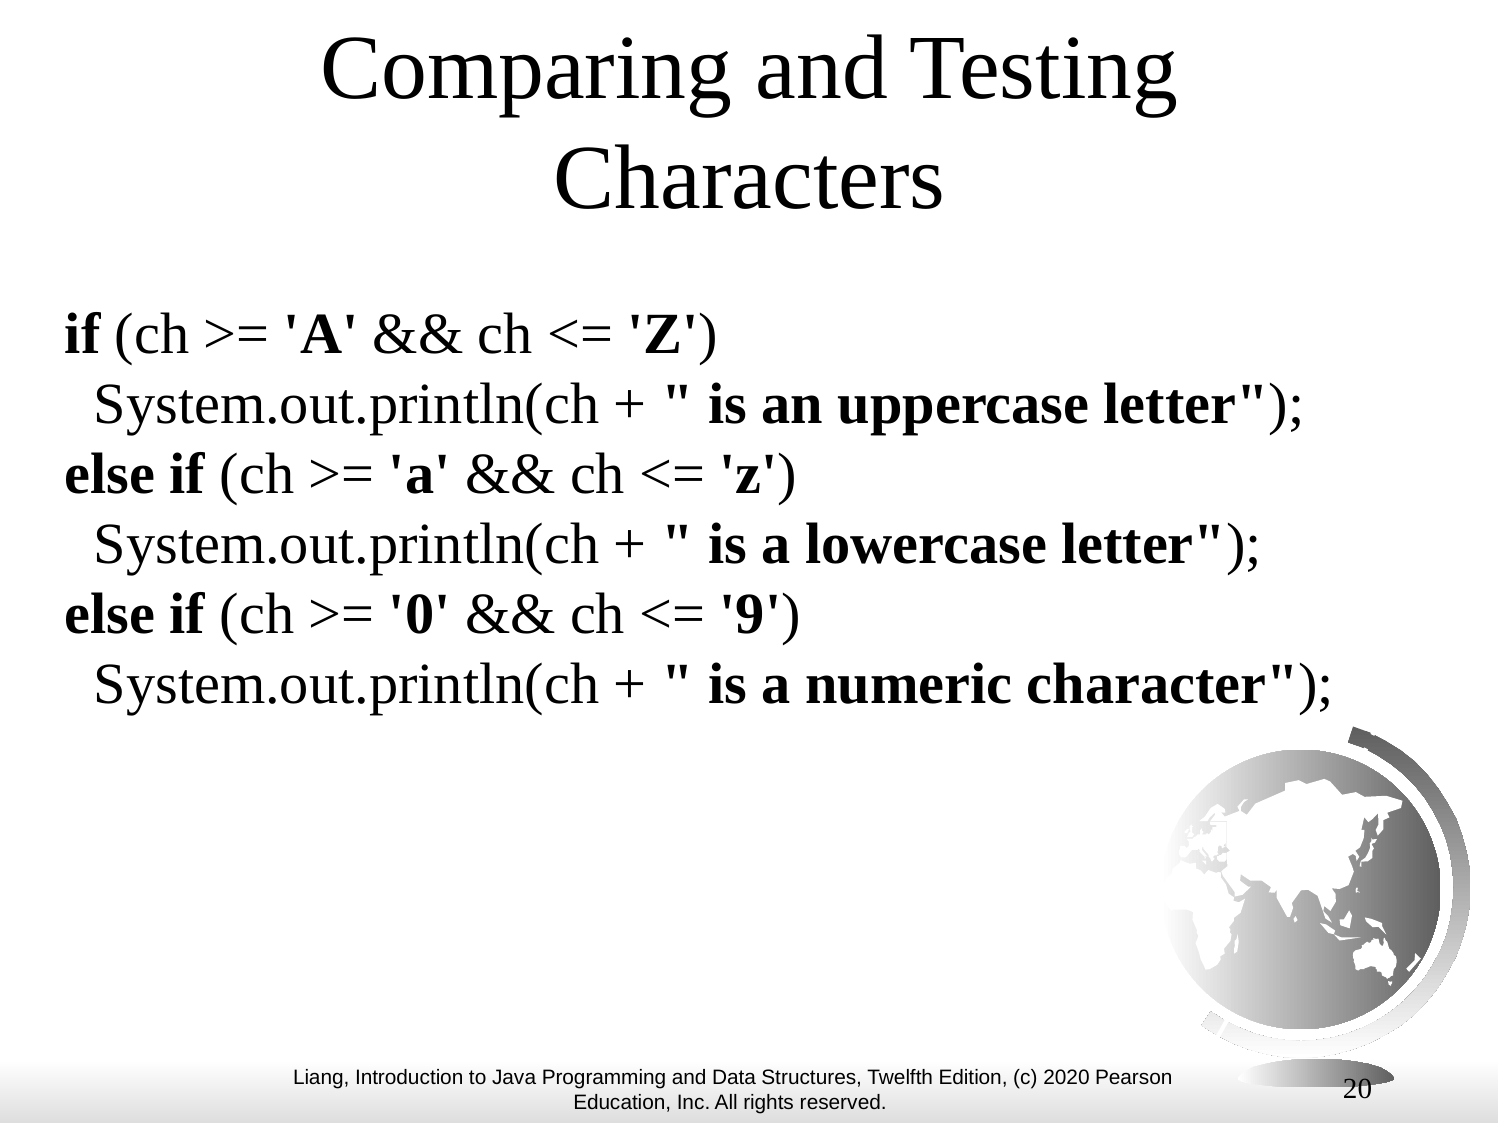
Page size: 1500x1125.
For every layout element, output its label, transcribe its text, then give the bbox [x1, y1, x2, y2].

text_box if (ch >= 'A' && ch <= 'Z') System.out.println(ch + " is an uppercase letter"); else if (ch >= 'a' && ch <= 'z') System.out.println(ch + " is a lowercase letter"); else if (ch >= '0' && ch <= '9') System.out.println(ch + " is a numeric character"); [49, 287, 1475, 723]
slide_number 20 [1074, 1049, 1388, 1125]
title Comparing and Testing Characters [112, 0, 1388, 235]
